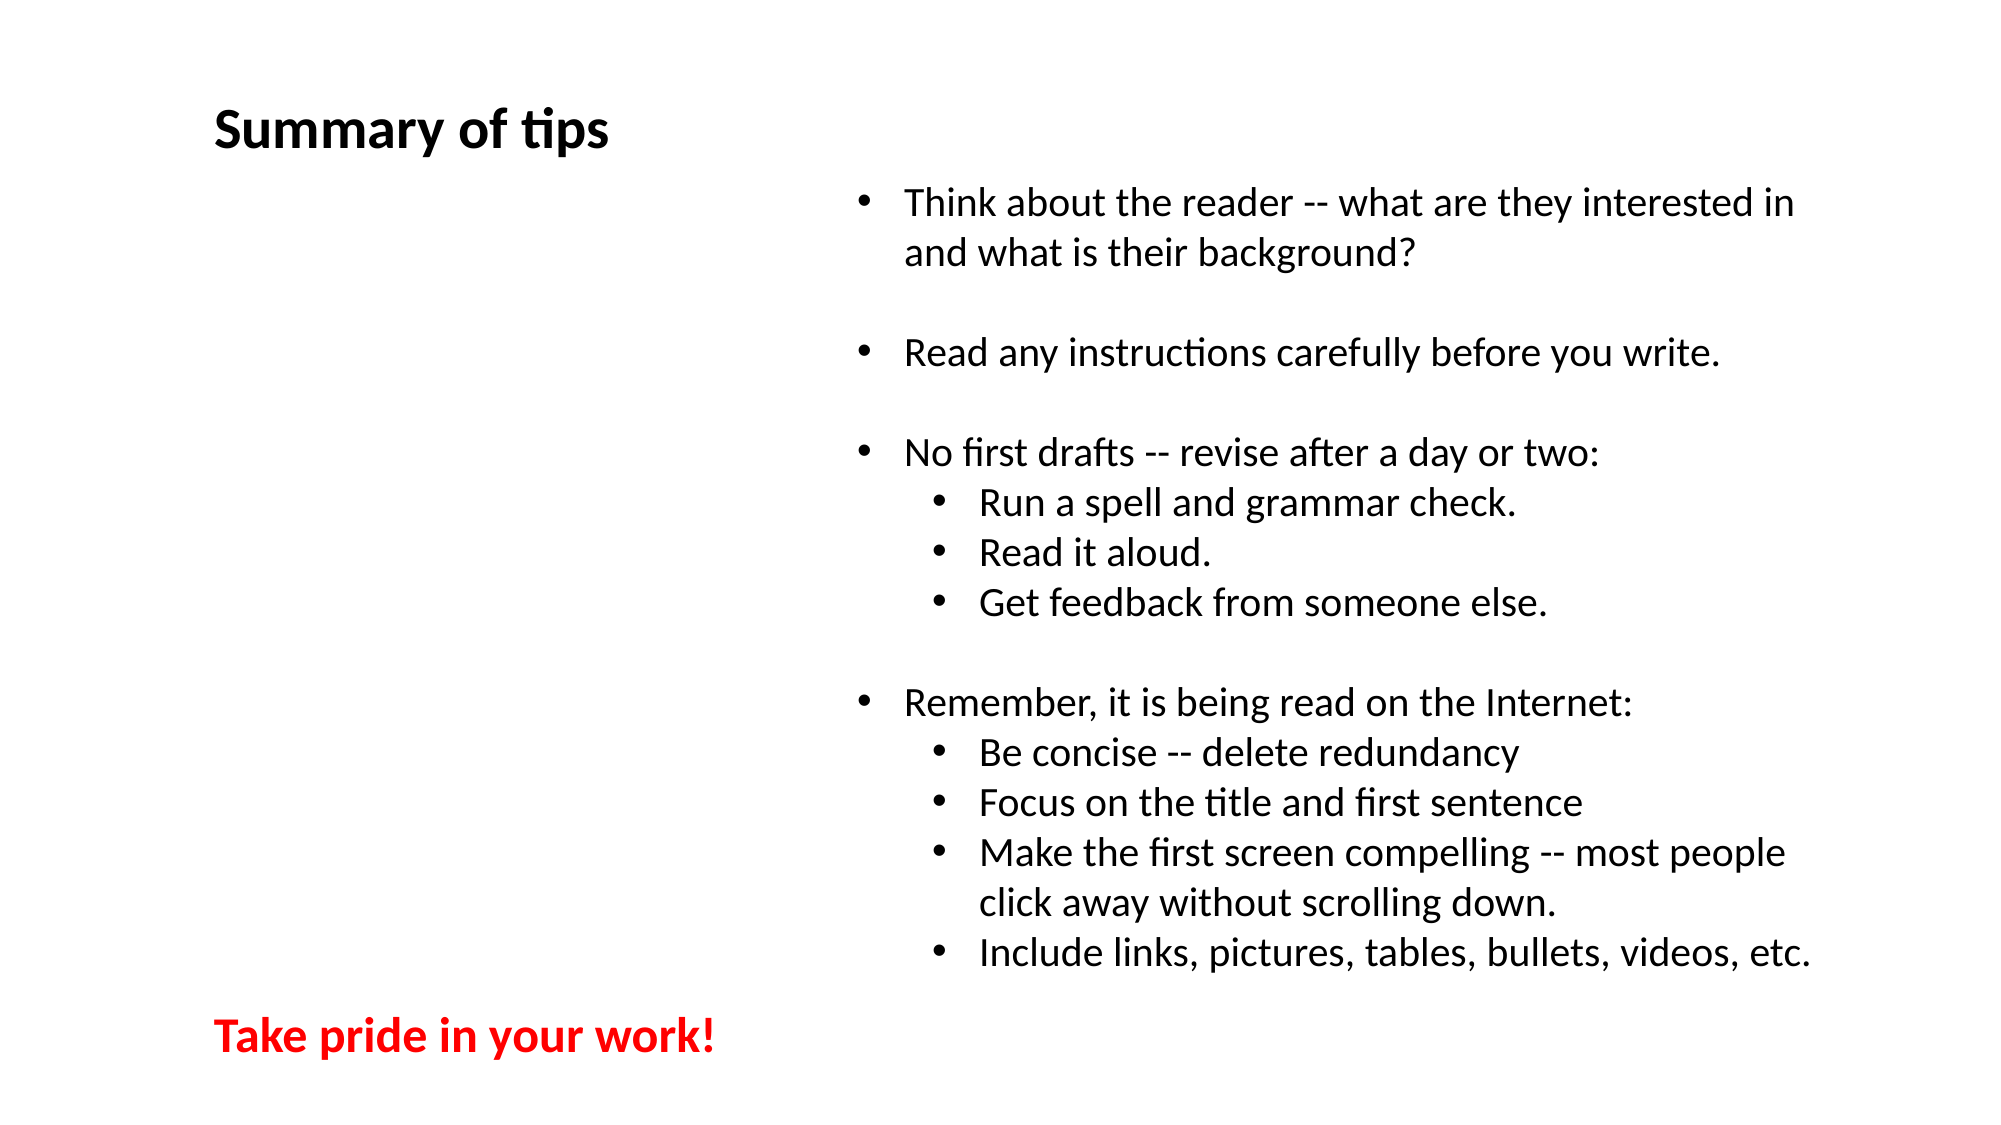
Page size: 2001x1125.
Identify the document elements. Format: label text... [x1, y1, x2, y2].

text_box Think about the reader -- what are they interested in and what is their background? Read any instructions carefully before you write. No first drafts -- revise after a day or two: Run a spell and grammar check. Read it aloud. Get feedback from someone else. Remember, it is being read on the Internet: Be concise -- delete redundancy Focus on the title and first sentence Make the first screen compelling -- most people click away without scrolling down. Include links, pictures, tables, bullets, videos, etc. [842, 167, 1883, 983]
text_box Take pride in your work! [199, 994, 732, 1070]
text_box Summary of tips [199, 82, 625, 168]
